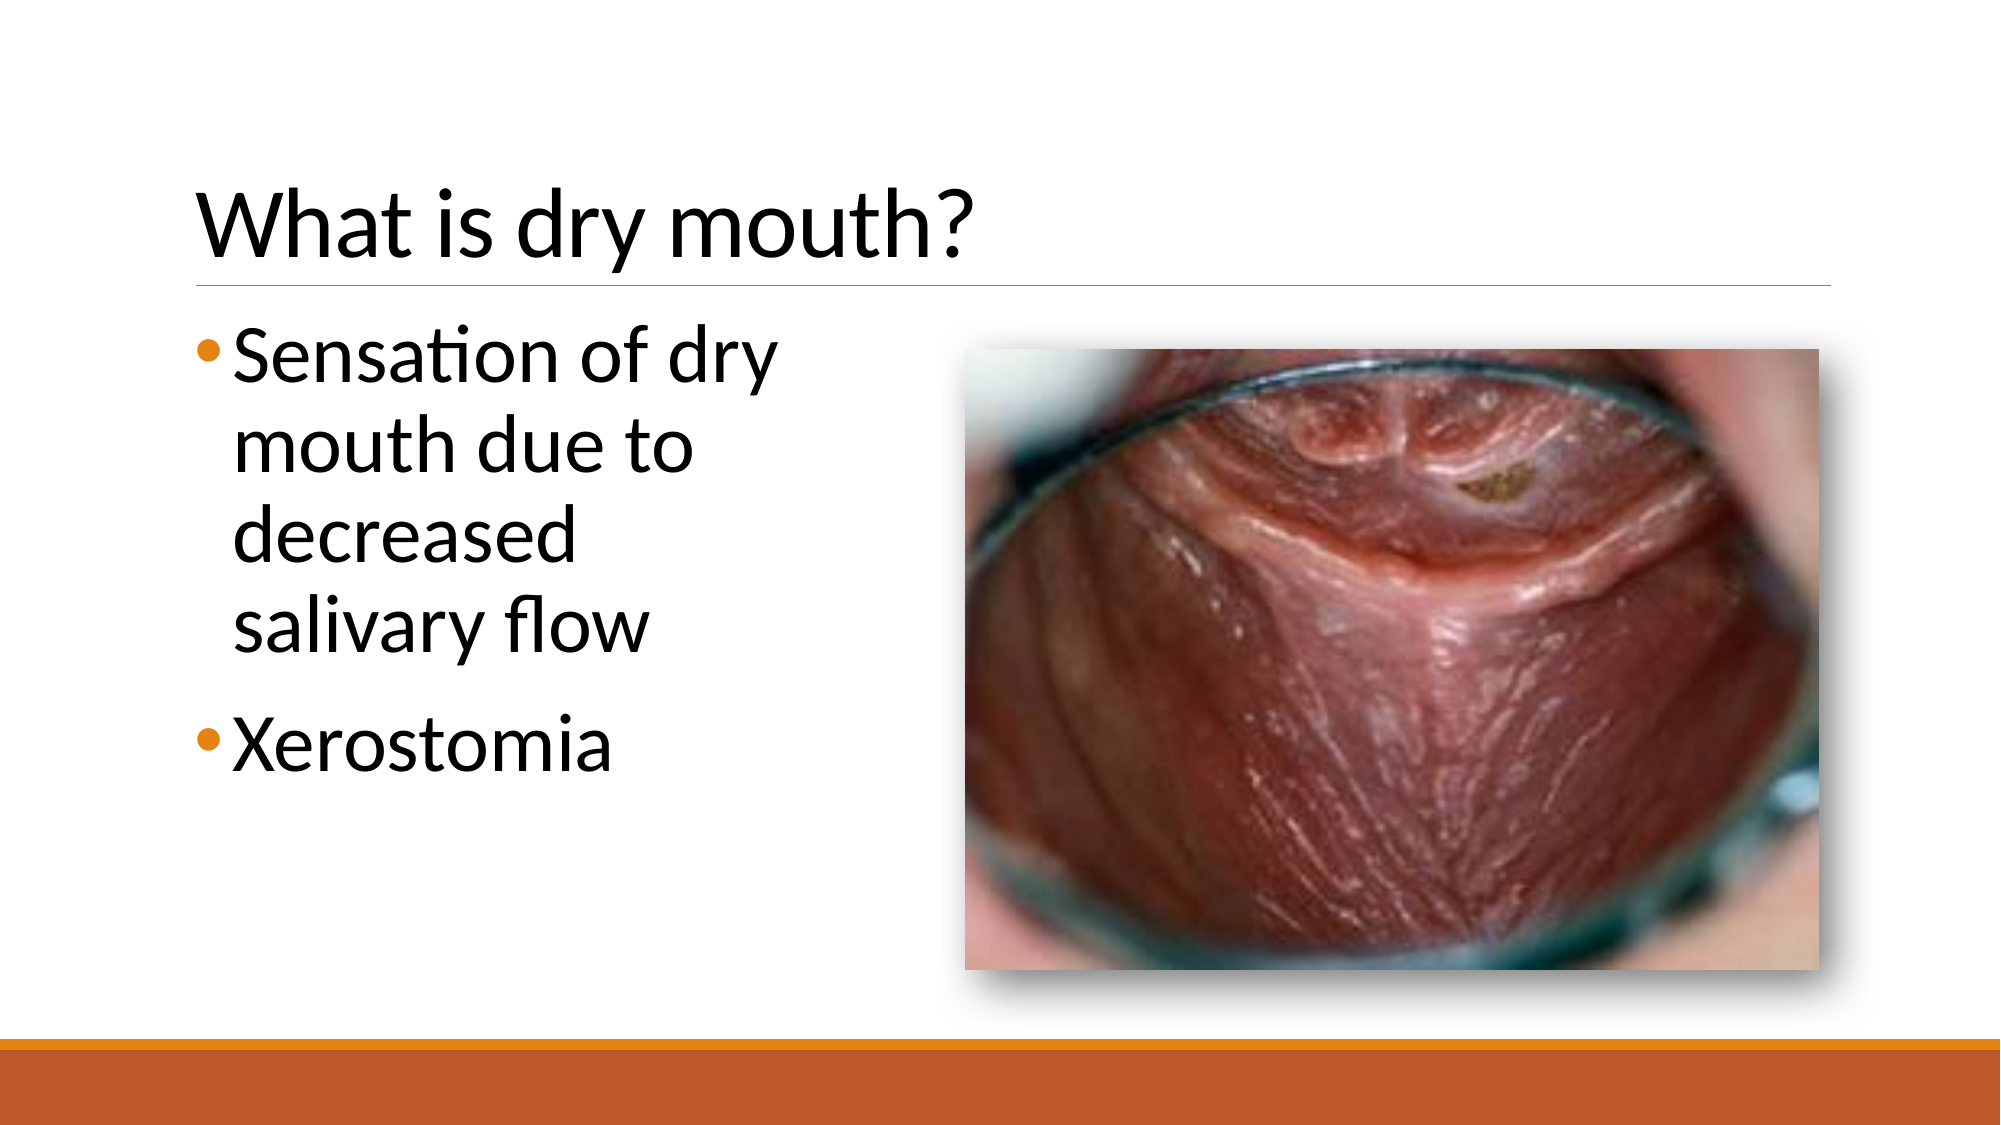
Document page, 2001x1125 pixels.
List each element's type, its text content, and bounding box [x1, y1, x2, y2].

list Sensation of dry mouth due to decreased salivary flow Xerostomia [194, 302, 825, 963]
title What is dry mouth? [180, 47, 1830, 285]
picture [965, 349, 1819, 971]
